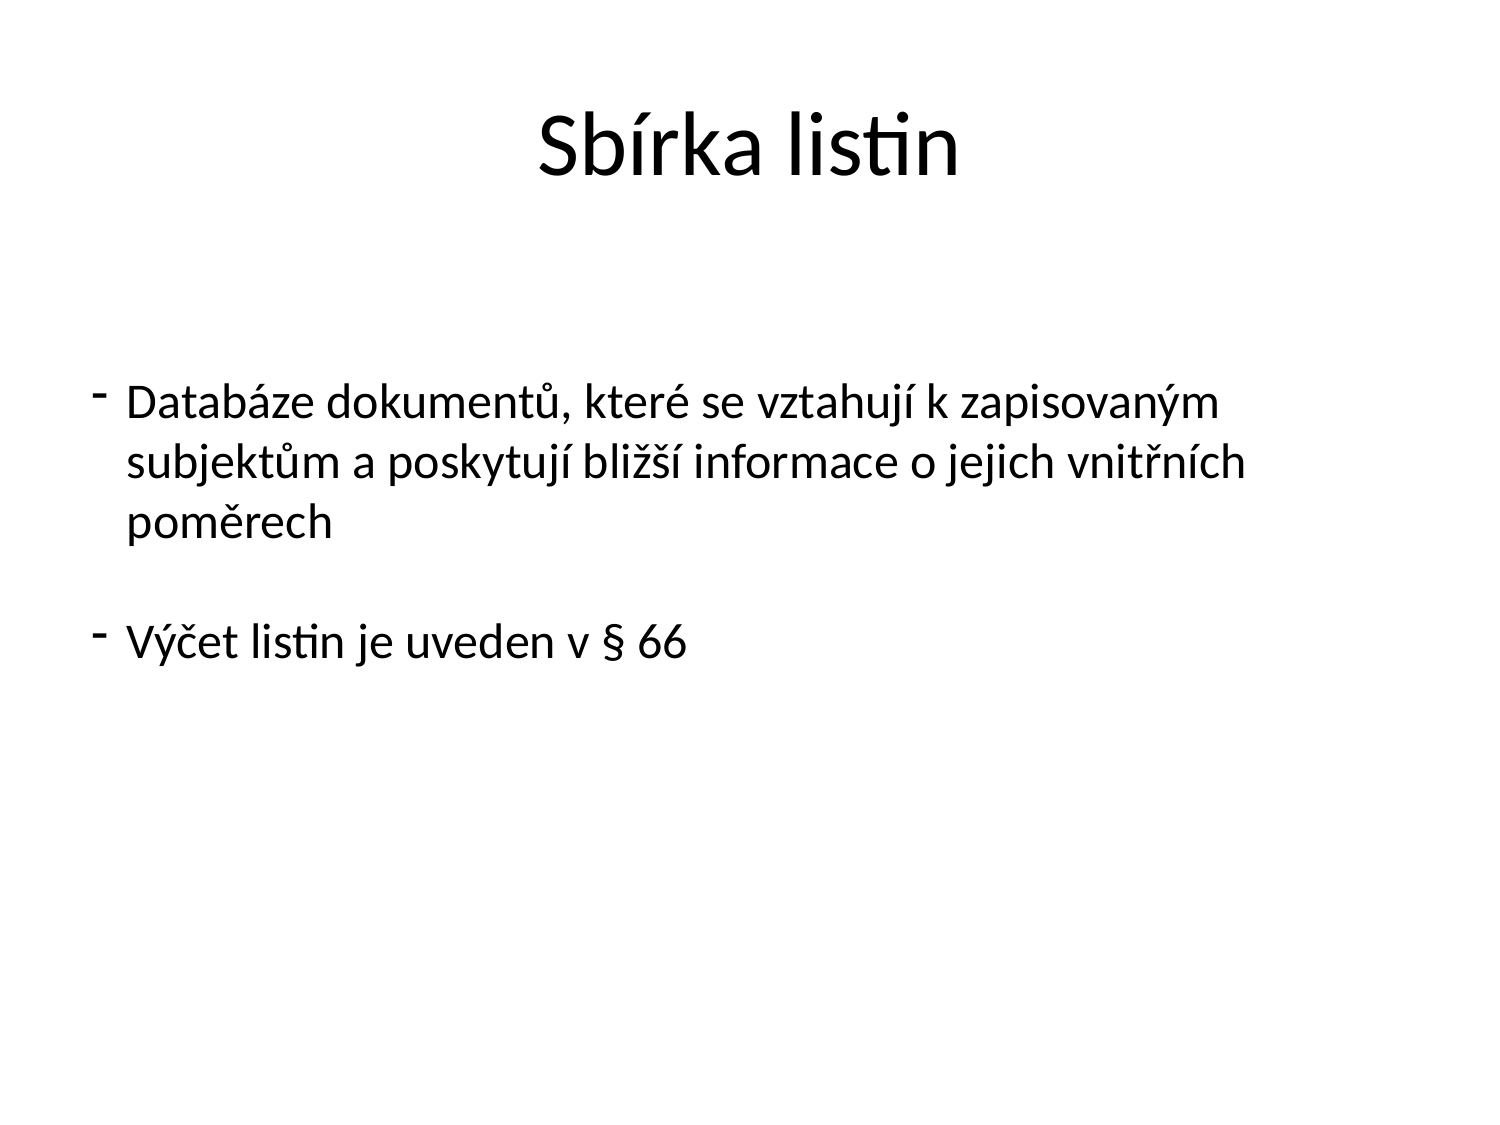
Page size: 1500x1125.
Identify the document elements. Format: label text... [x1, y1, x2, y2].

text_box Sbírka listin [74, 45, 1425, 233]
text_box Databáze dokumentů, které se vztahují k zapisovaným subjektům a poskytují bližší informace o jejich vnitřních poměrech Výčet listin je uveden v § 66 [76, 361, 1424, 857]
